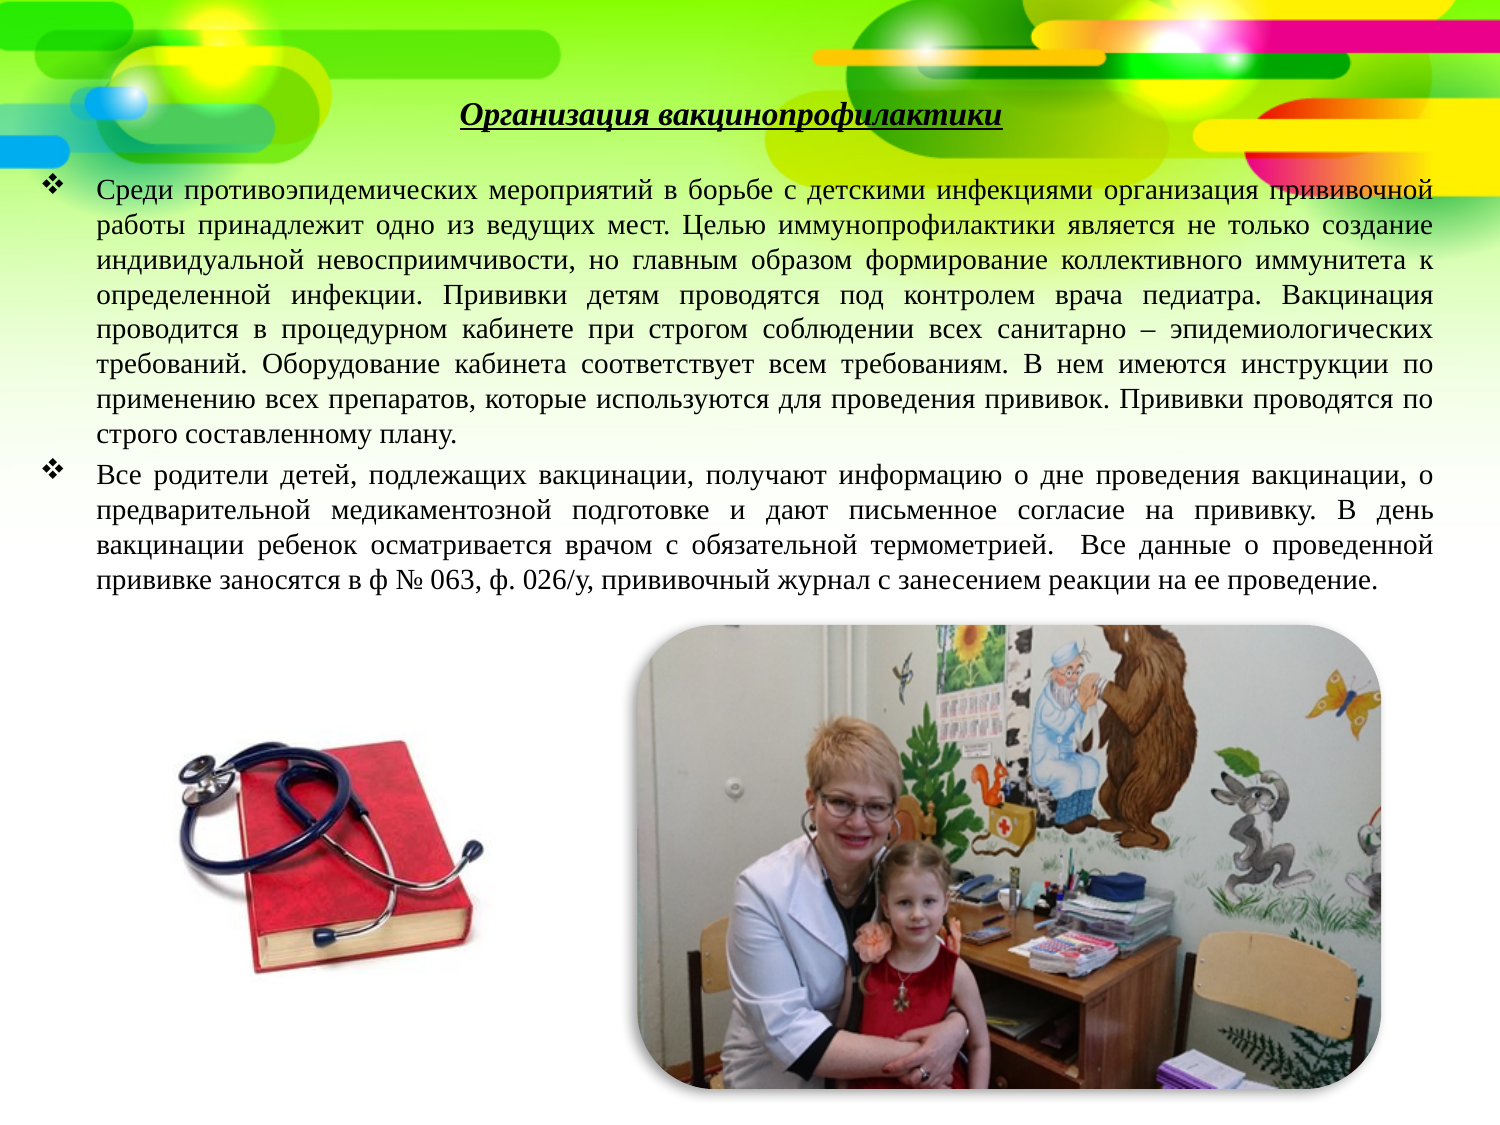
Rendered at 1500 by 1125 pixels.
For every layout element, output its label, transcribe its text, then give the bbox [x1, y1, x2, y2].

title Организация вакцинопрофилактики [125, 62, 1338, 162]
picture [0, 0, 1500, 1125]
list Среди противоэпидемических мероприятий в борьбе с детскими инфекциями организация прививочной работы принадлежит одно из ведущих мест. Целью иммунопрофилактики является не только создание индивидуальной невосприимчивости, но главным образом формирование коллективного иммунитета к определенной инфекции. Прививки детям проводятся под контролем врача педиатра. Вакцинация проводится в процедурном кабинете при строгом соблюдении всех санитарно – эпидемиологических требований. Оборудование кабинета соответствует всем требованиям. В нем имеются инструкции по применению всех препаратов, которые используются для проведения прививок. Прививки проводятся по строго составленному плану. Все родители детей, подлежащих вакцинации, получают информацию о дне проведения вакцинации, о предварительной медикаментозной подготовке и дают письменное согласие на прививку. В день вакцинации ребенок осматривается врачом с обязательной термометрией. Все данные о проведенной прививке заносятся в ф № 063, ф. 026/у, прививочный журнал с занесением реакции на ее проведение. [24, 162, 1450, 625]
